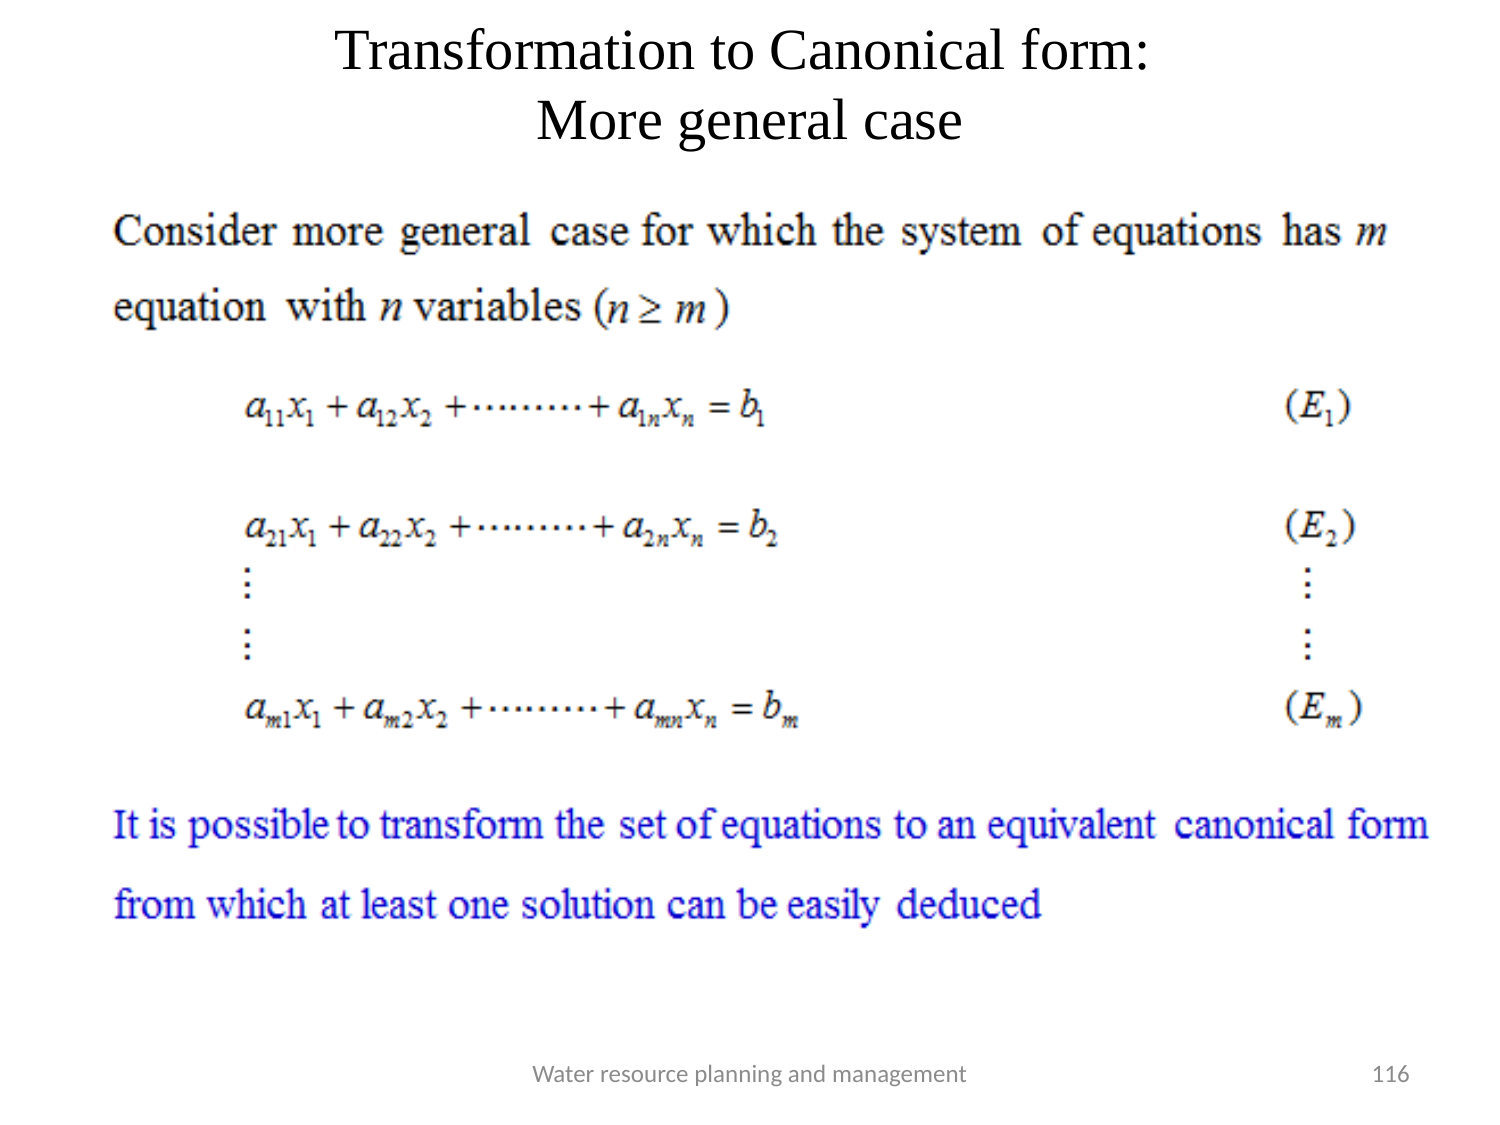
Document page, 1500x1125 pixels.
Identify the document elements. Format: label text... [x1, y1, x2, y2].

slide_number 116 [1074, 1042, 1425, 1103]
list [74, 187, 1438, 938]
footer Water resource planning and management [512, 1042, 988, 1103]
title Transformation to Canonical form: More general case [75, 12, 1425, 150]
